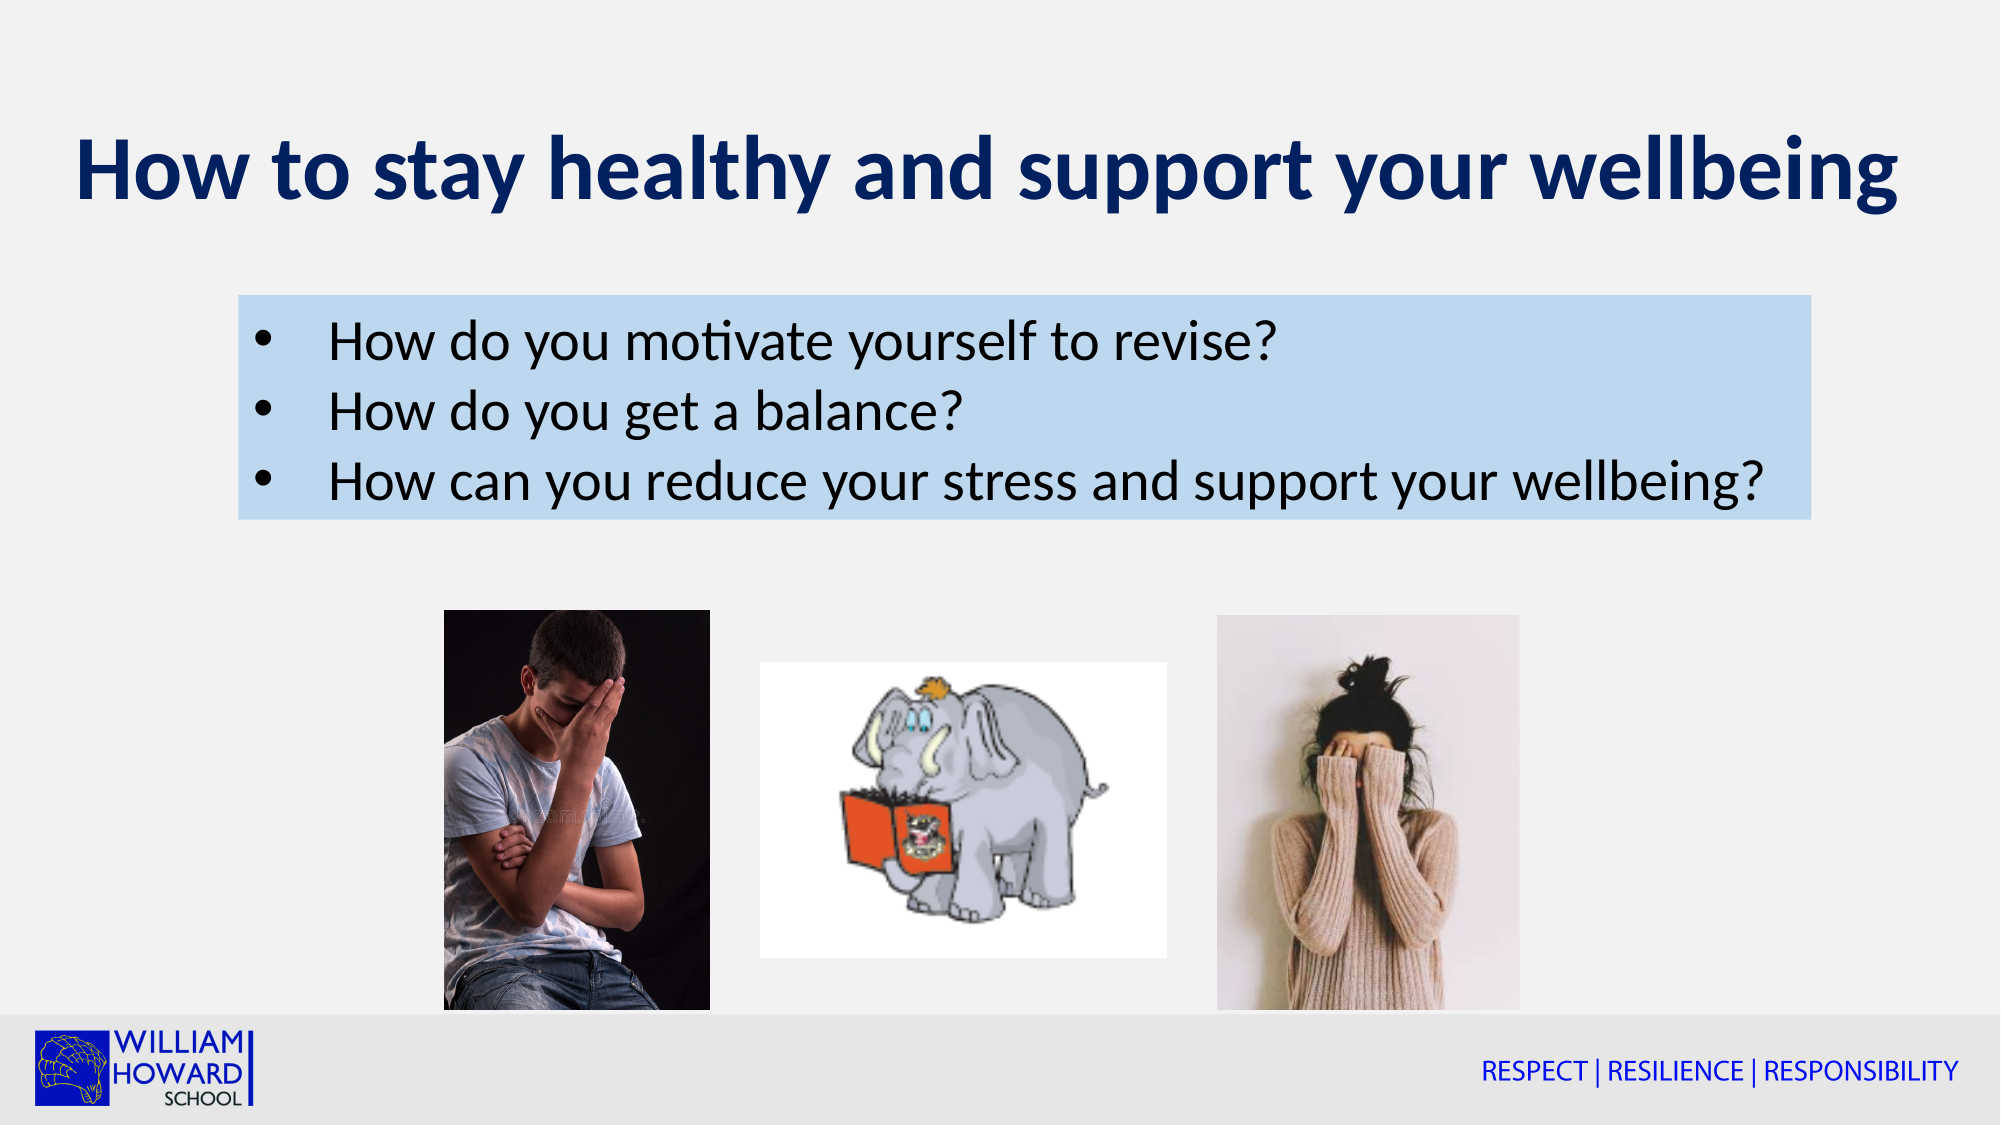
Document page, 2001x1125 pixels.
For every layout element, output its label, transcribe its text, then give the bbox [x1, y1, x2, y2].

picture [0, 0, 2001, 1125]
text_box How do you motivate yourself to revise? How do you get a balance? How can you reduce your stress and support your wellbeing? [238, 295, 1812, 520]
title How to stay healthy and support your wellbeing [18, 80, 1958, 260]
